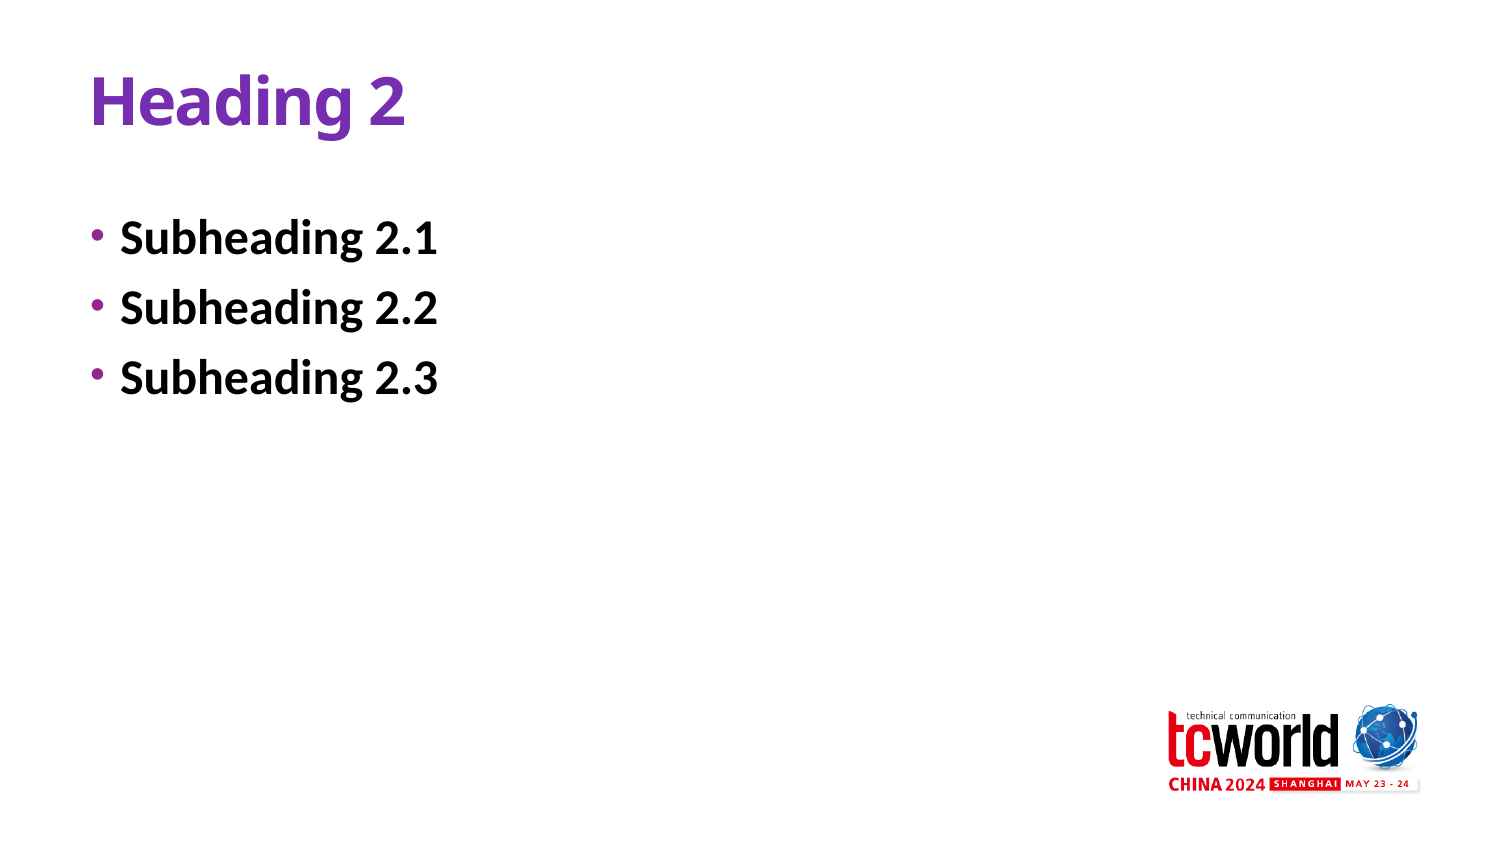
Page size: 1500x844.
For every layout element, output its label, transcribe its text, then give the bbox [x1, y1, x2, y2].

title Heading 2 [73, 40, 1427, 157]
list Subheading 2.1 Subheading 2.2 Subheading 2.3 [75, 196, 1425, 750]
picture [1166, 750, 1423, 799]
